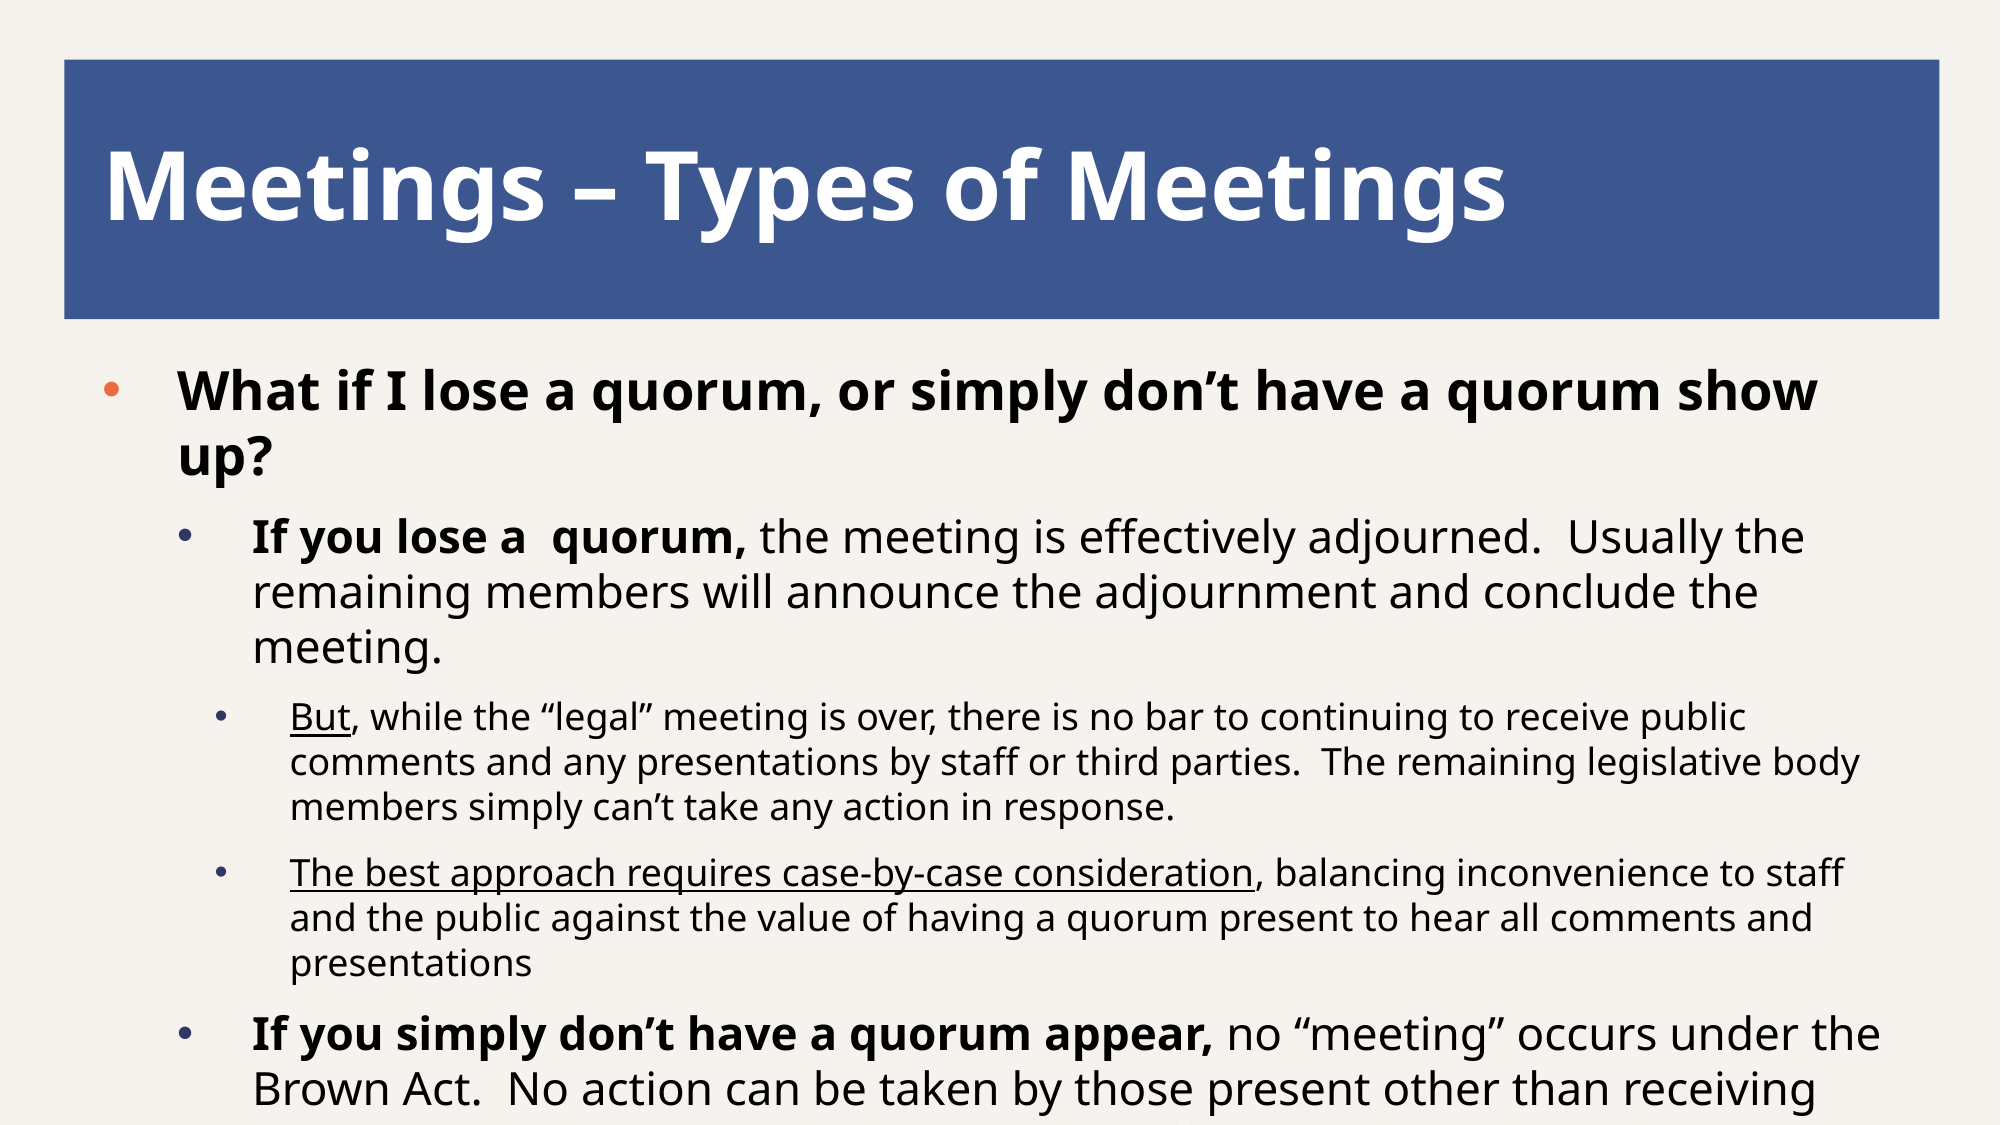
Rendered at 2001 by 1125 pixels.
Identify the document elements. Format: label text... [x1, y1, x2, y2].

title Meetings – Types of Meetings [64, 59, 1940, 320]
list What if I lose a quorum, or simply don’t have a quorum show up? If you lose a quorum, the meeting is effectively adjourned. Usually the remaining members will announce the adjournment and conclude the meeting. But, while the “legal” meeting is over, there is no bar to continuing to receive public comments and any presentations by staff or third parties. The remaining legislative body members simply can’t take any action in response. The best approach requires case-by-case consideration, balancing inconvenience to staff and the public against the value of having a quorum present to hear all comments and presentations If you simply don’t have a quorum appear, no “meeting” occurs under the Brown Act. No action can be taken by those present other than receiving public comments and presentations by staff or third parties, as discussed above. Further reading: Open and Public V, p. 32. [64, 320, 1940, 1107]
